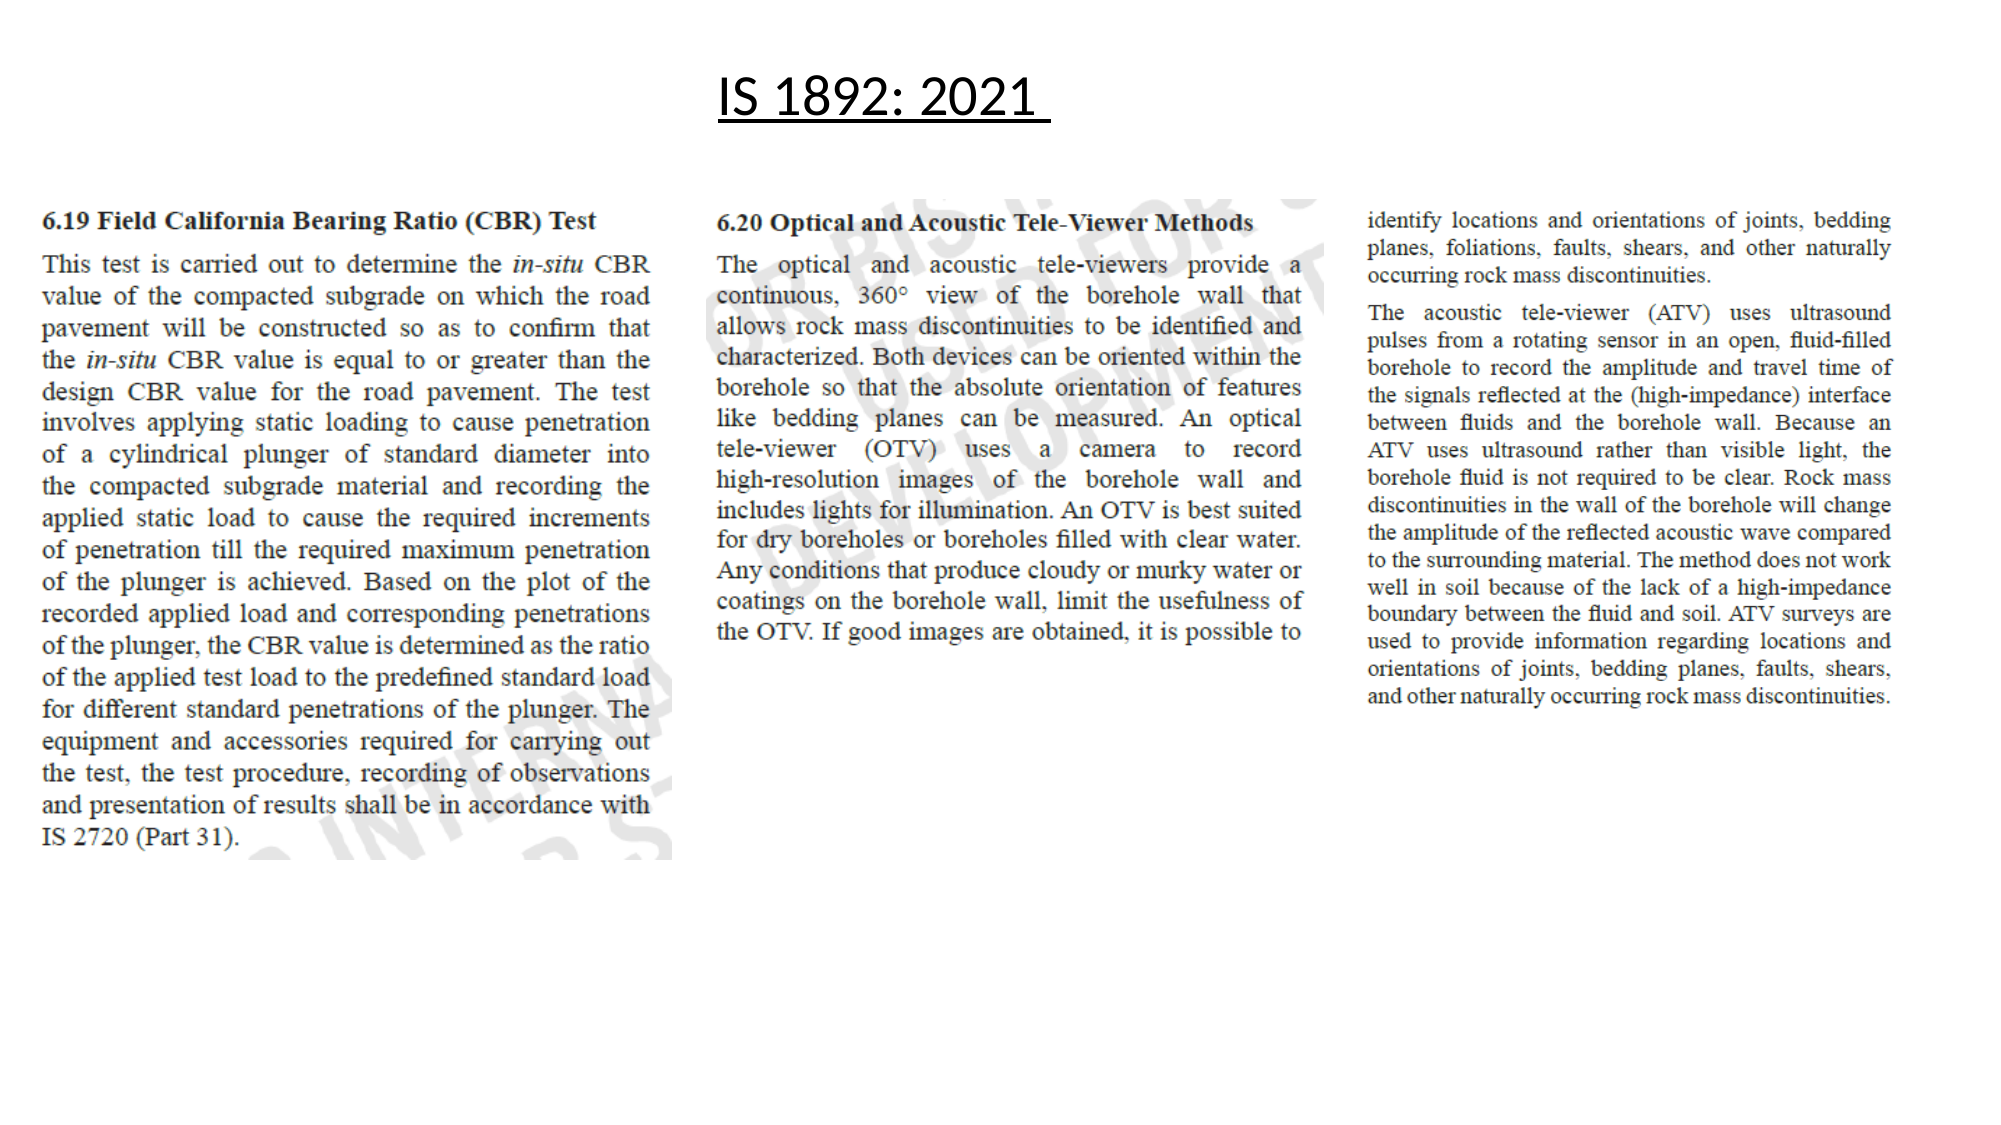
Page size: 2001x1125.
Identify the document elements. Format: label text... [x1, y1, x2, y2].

picture [31, 199, 672, 860]
picture [1359, 199, 1907, 711]
picture [705, 199, 1324, 665]
text_box IS 1892: 2021 [564, 49, 1205, 135]
